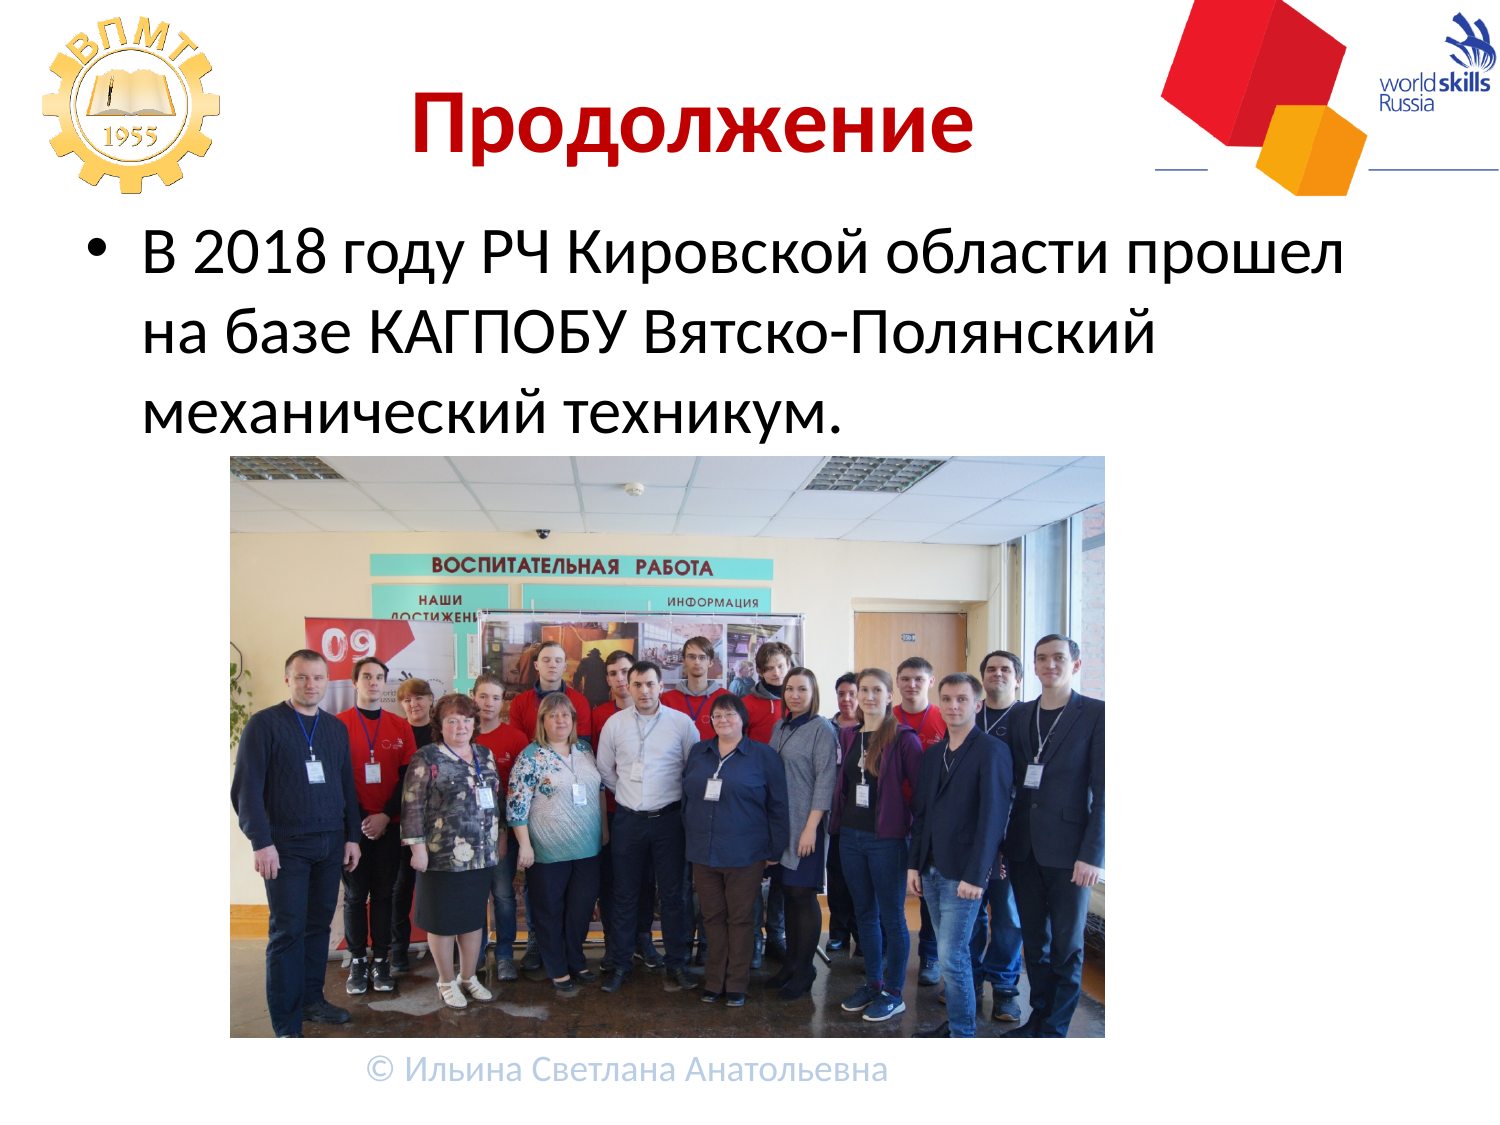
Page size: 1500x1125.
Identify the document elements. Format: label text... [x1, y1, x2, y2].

picture [41, 15, 220, 194]
picture [1155, 0, 1499, 200]
list В 2018 году РЧ Кировской области прошел на базе КАГПОБУ Вятско-Полянский механический техникум. [70, 199, 1421, 504]
title Продолжение [246, 45, 1140, 188]
picture [229, 455, 1105, 1039]
